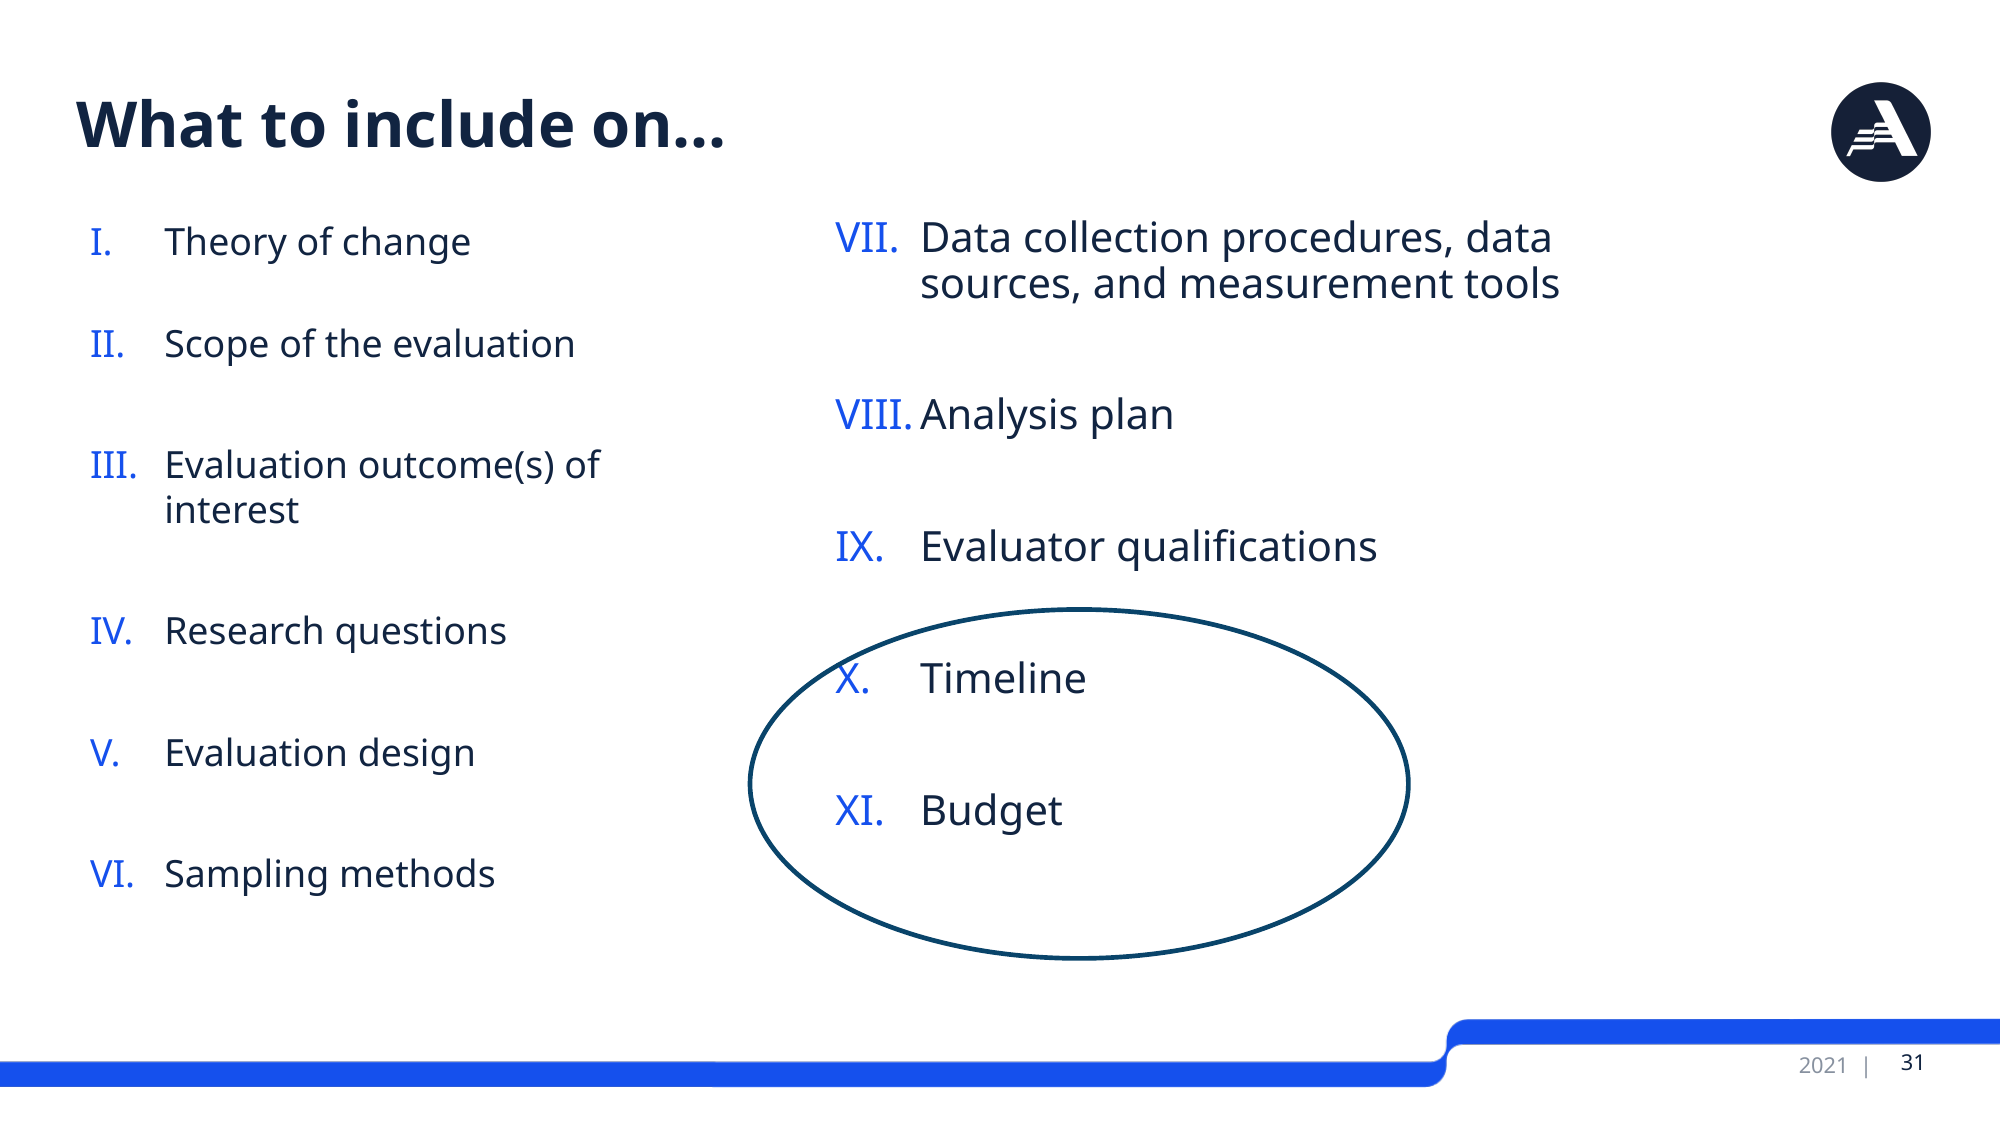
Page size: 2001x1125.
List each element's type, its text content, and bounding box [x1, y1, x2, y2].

slide_number 31 [1889, 1052, 1938, 1075]
text_box Data collection procedures, data sources, and measurement tools Analysis plan Evaluator qualifications Timeline Budget [820, 209, 1601, 909]
slide_number 2021 | [1750, 1053, 1888, 1076]
title What to include on... [76, 93, 1074, 162]
text_box [748, 608, 1410, 960]
text_box Theory of change Scope of the evaluation Evaluation outcome(s) of interest Research questions Evaluation design Sampling methods [74, 210, 750, 909]
picture [0, 1018, 2000, 1088]
picture [1831, 82, 1931, 182]
